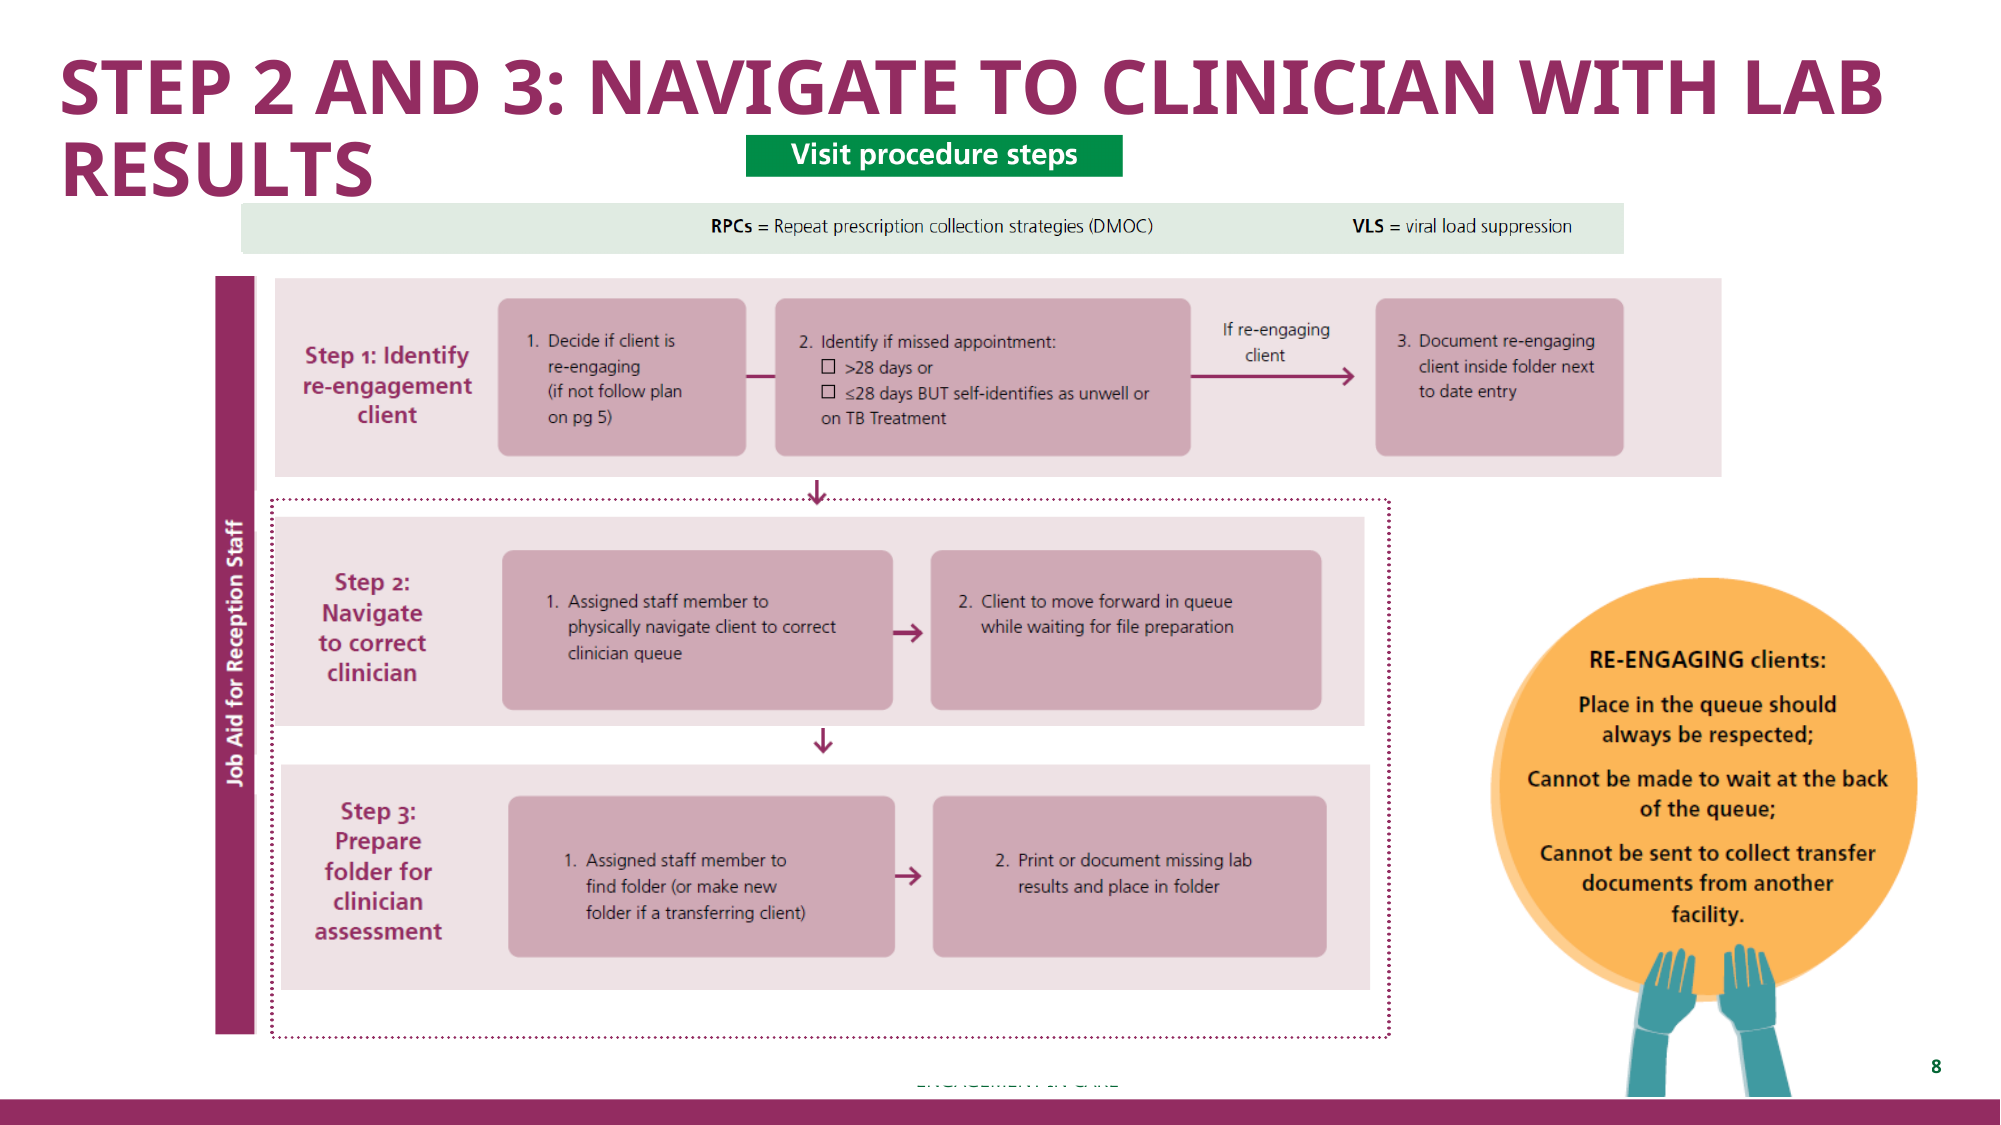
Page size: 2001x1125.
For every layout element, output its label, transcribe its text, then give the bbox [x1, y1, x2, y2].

picture [274, 276, 1725, 477]
title STEP 2 and 3: NAVIGATE TO CLINICIAN WITH LAB RESULTS [59, 50, 1971, 119]
text_box [271, 499, 1390, 1038]
picture [281, 728, 1371, 990]
text_box [855, 995, 1471, 1087]
picture [274, 479, 1368, 726]
picture [1471, 505, 1932, 1097]
picture [213, 276, 257, 1038]
picture [240, 134, 1624, 255]
